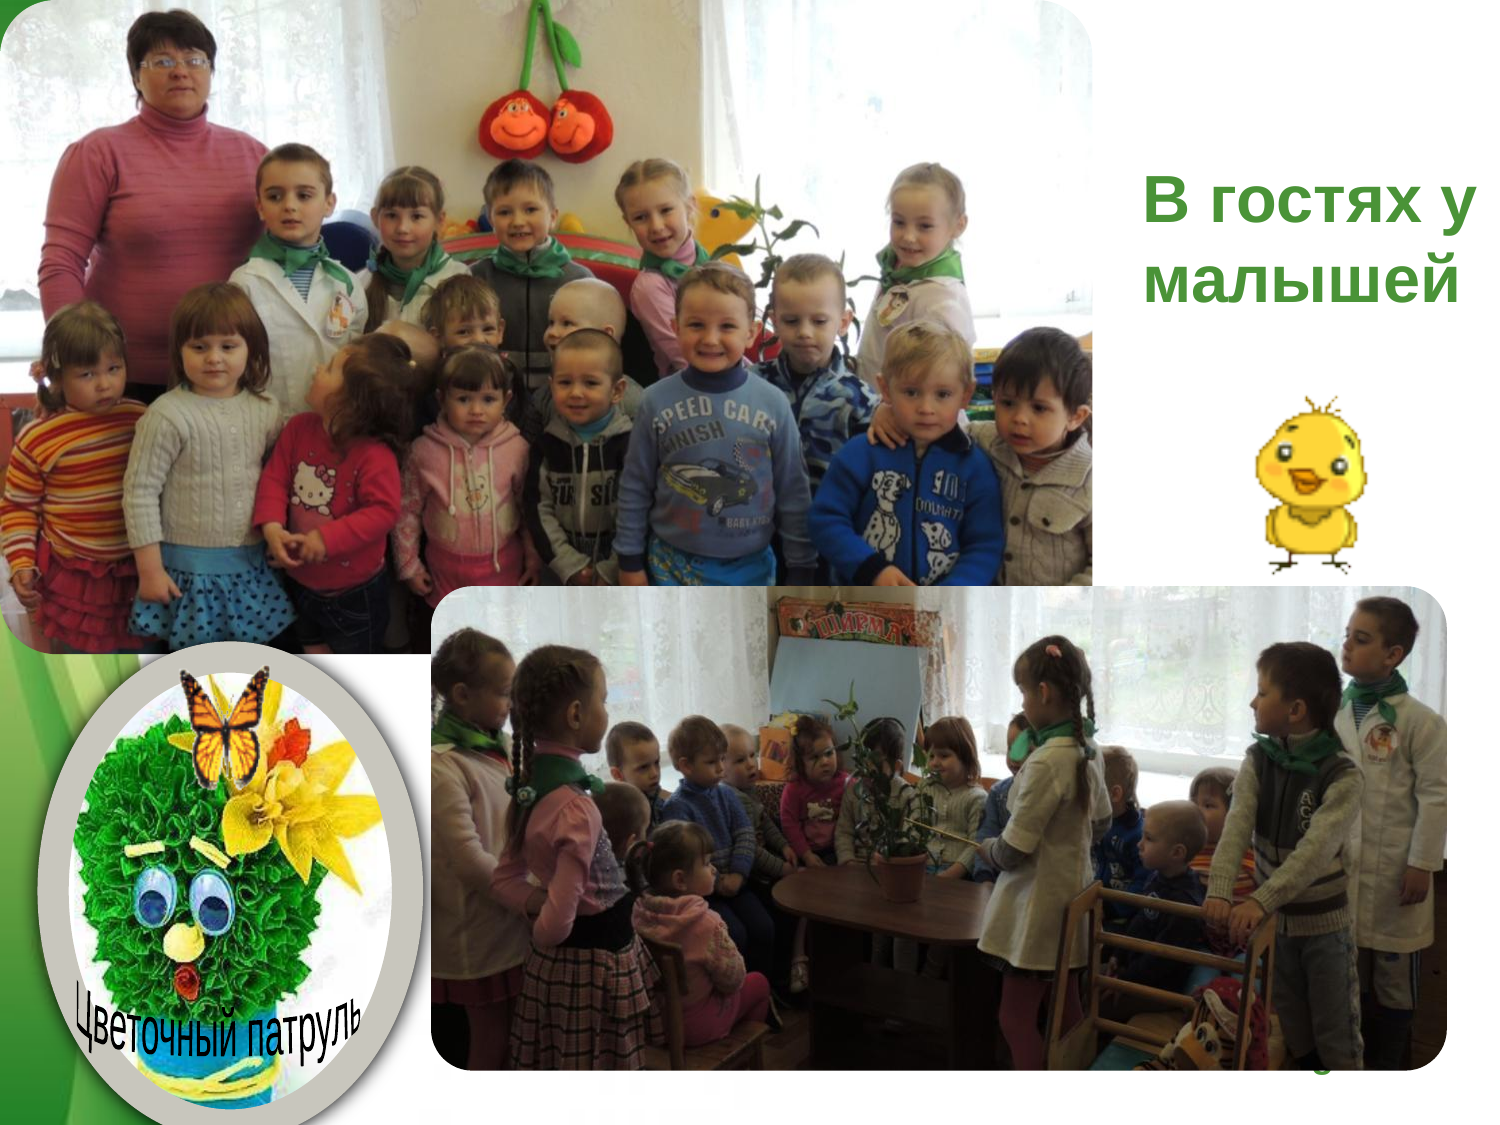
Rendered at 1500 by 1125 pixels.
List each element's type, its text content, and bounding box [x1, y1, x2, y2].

text_box В гостях у малышей [1128, 148, 1500, 324]
picture [0, 0, 1500, 1125]
